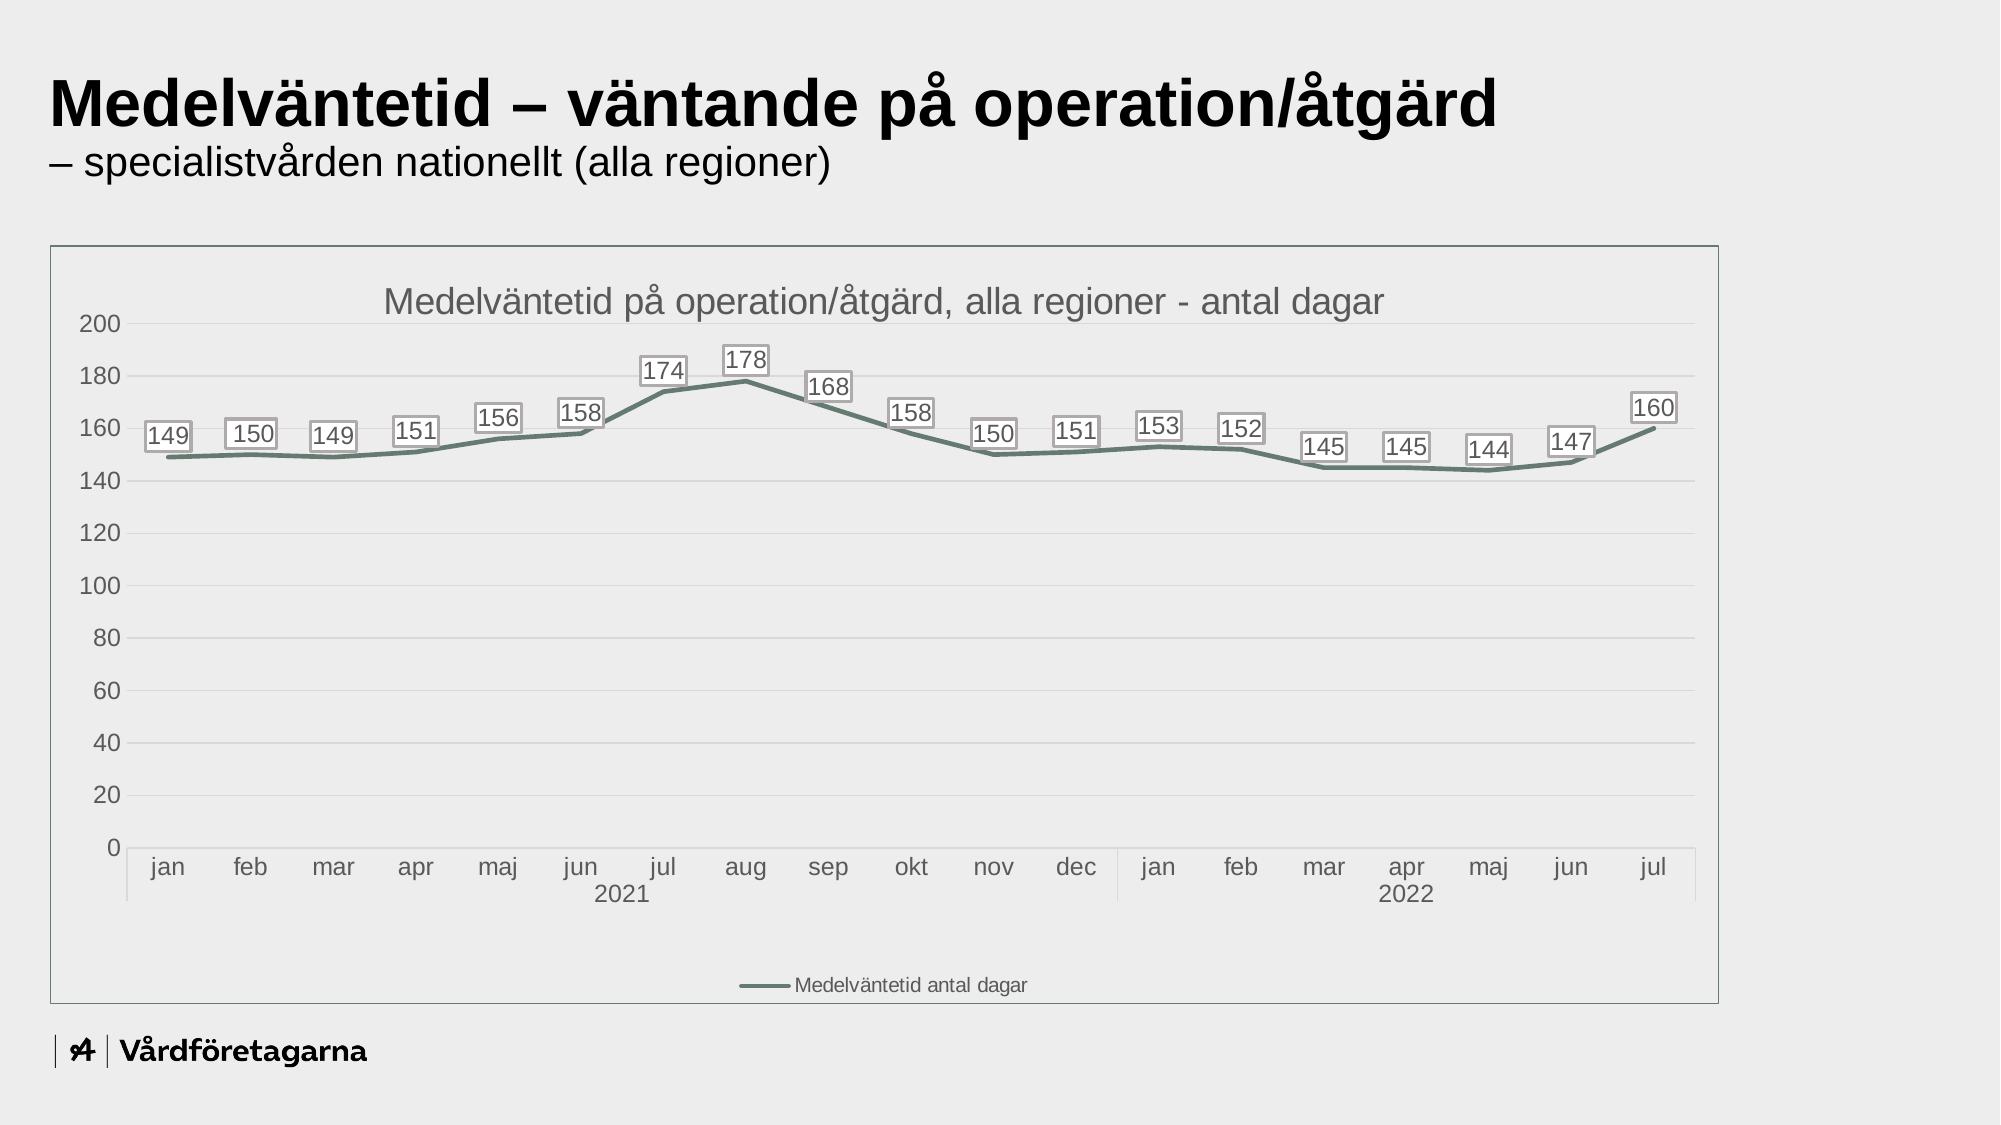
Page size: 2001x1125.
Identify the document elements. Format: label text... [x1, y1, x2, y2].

title Medelväntetid – väntande på operation/åtgärd – specialistvården nationellt (alla regioner) [49, 48, 1877, 266]
picture [49, 1034, 523, 1068]
chart [49, 244, 1720, 1005]
